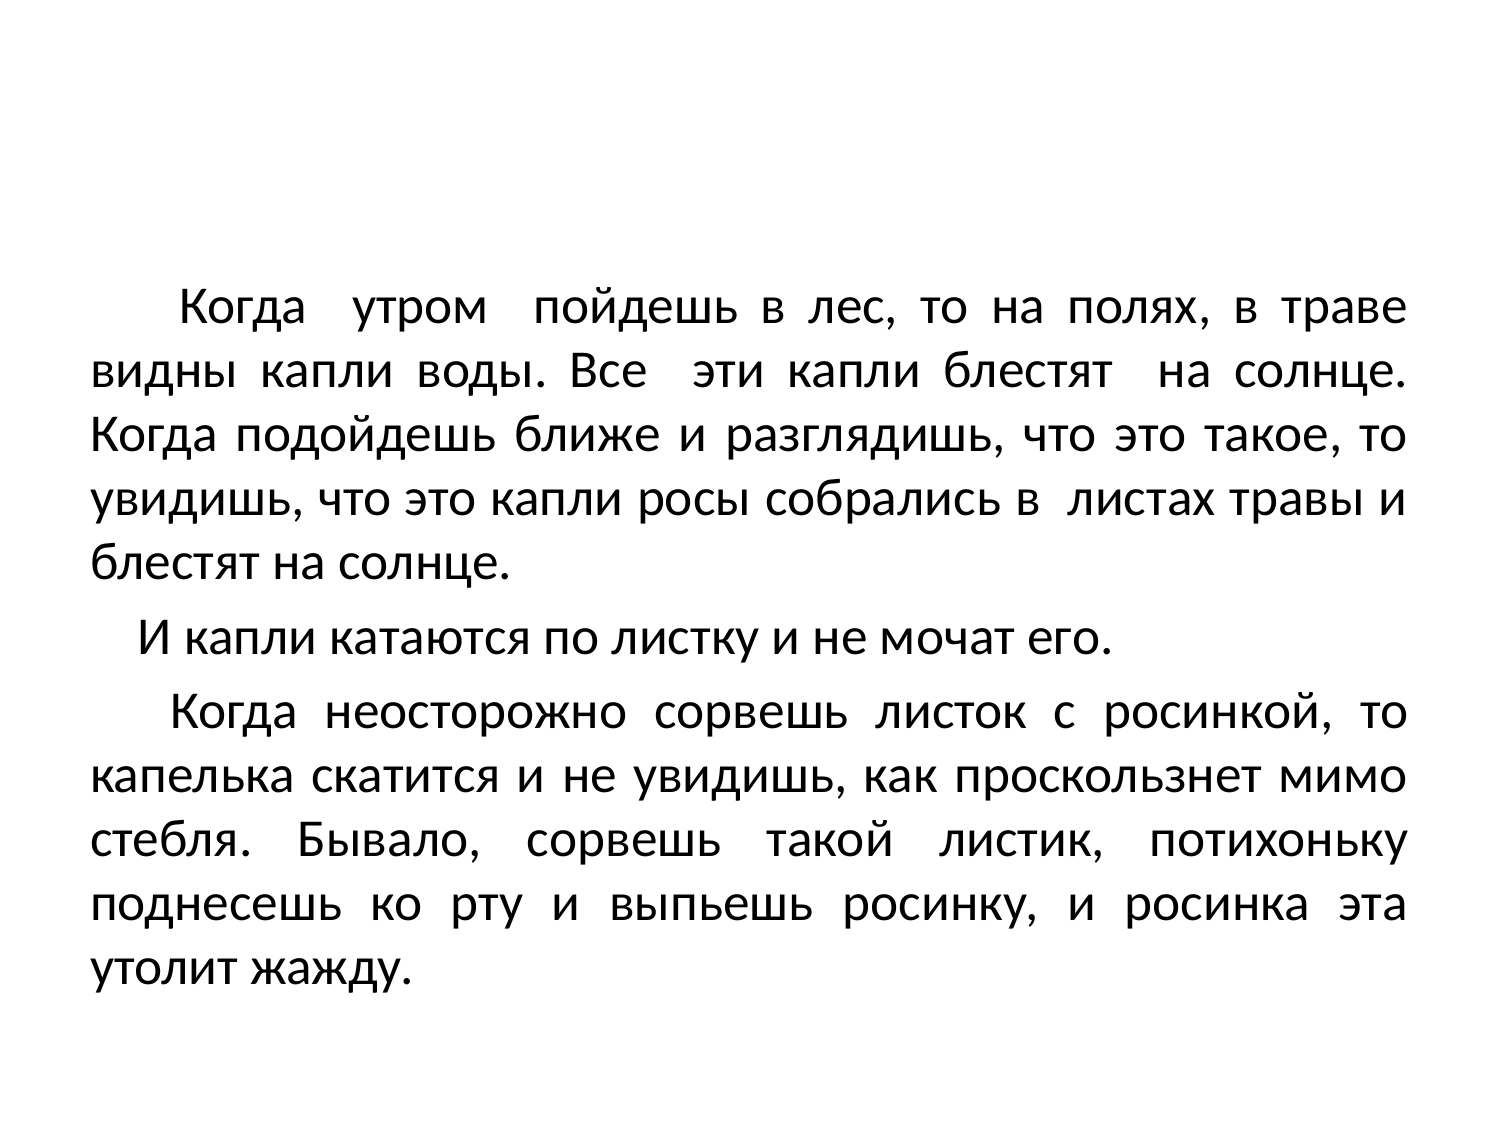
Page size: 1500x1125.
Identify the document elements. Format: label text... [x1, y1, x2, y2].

list Когда утром пойдешь в лес, то на полях, в траве видны капли воды. Все эти капли блестят на солнце. Когда подойдешь ближе и разглядишь, что это такое, то увидишь, что это капли росы собрались в листах травы и блестят на солнце. И капли катаются по листку и не мочат его. Когда неосторожно сорвешь листок с росинкой, то капелька скатится и не увидишь, как проскользнет мимо стебля. Бывало, сорвешь такой листик, потихоньку поднесешь ко рту и выпьешь росинку, и росинка эта утолит жажду. [75, 262, 1425, 1005]
